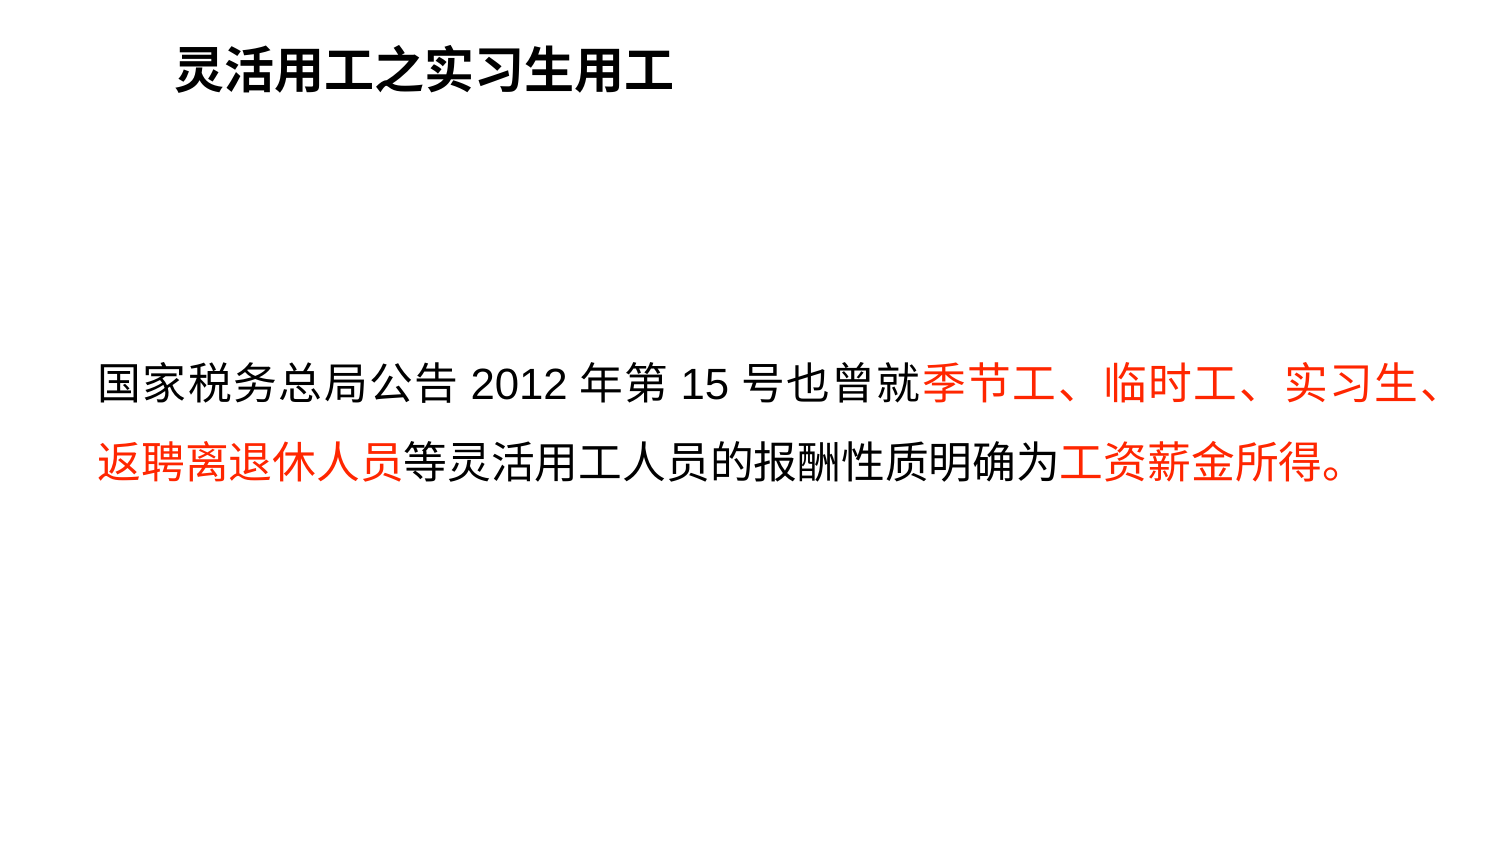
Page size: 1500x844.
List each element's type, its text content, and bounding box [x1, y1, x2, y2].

title 灵活用工之实习生用工 [159, 20, 1343, 118]
text_box 国家税务总局公告2012年第15号也曾就季节工、临时工、实习生、返聘离退休人员等灵活用工人员的报酬性质明确为工资薪金所得。 [94, 326, 1424, 491]
